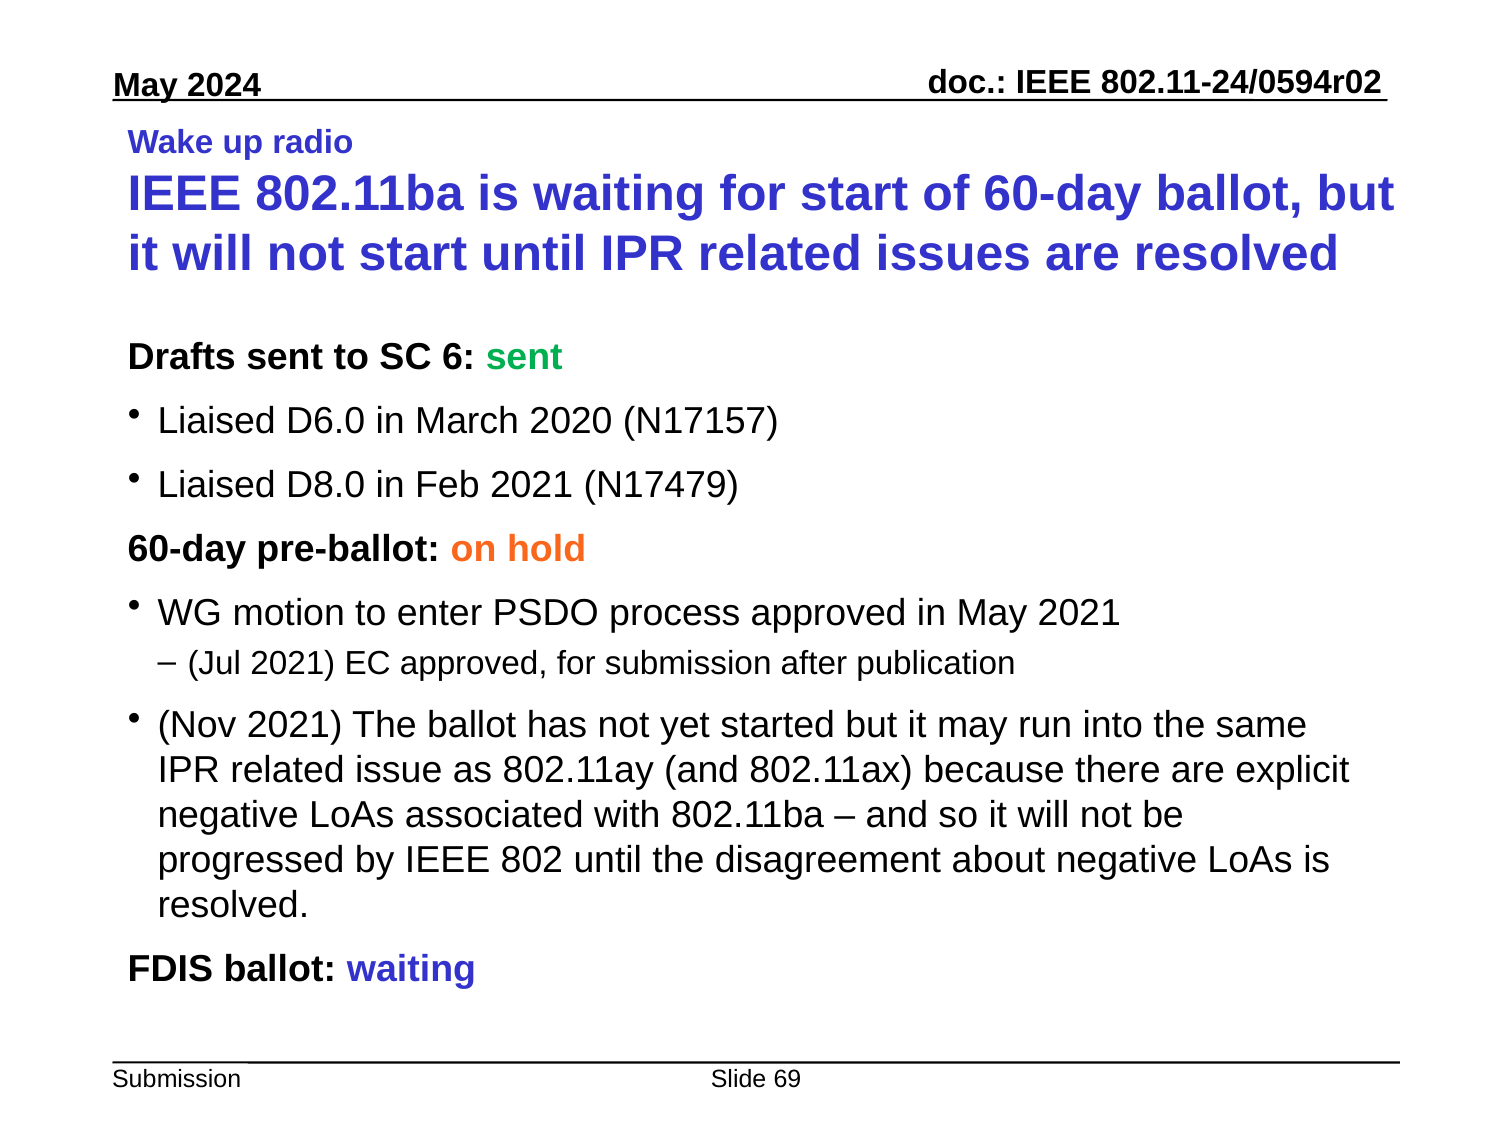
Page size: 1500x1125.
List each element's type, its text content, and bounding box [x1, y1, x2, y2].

slide_number Slide 69 [709, 1061, 803, 1093]
title Wake up radio IEEE 802.11ba is waiting for start of 60-day ballot, but it will not start until IPR related issues are resolved [112, 112, 1413, 288]
list Drafts sent to SC 6: sent Liaised D6.0 in March 2020 (N17157) Liaised D8.0 in Feb 2021 (N17479) 60-day pre-ballot: on hold WG motion to enter PSDO process approved in May 2021 (Jul 2021) EC approved, for submission after publication (Nov 2021) The ballot has not yet started but it may run into the same IPR related issue as 802.11ay (and 802.11ax) because there are explicit negative LoAs associated with 802.11ba – and so it will not be progressed by IEEE 802 until the disagreement about negative LoAs is resolved. FDIS ballot: waiting [112, 324, 1388, 1000]
